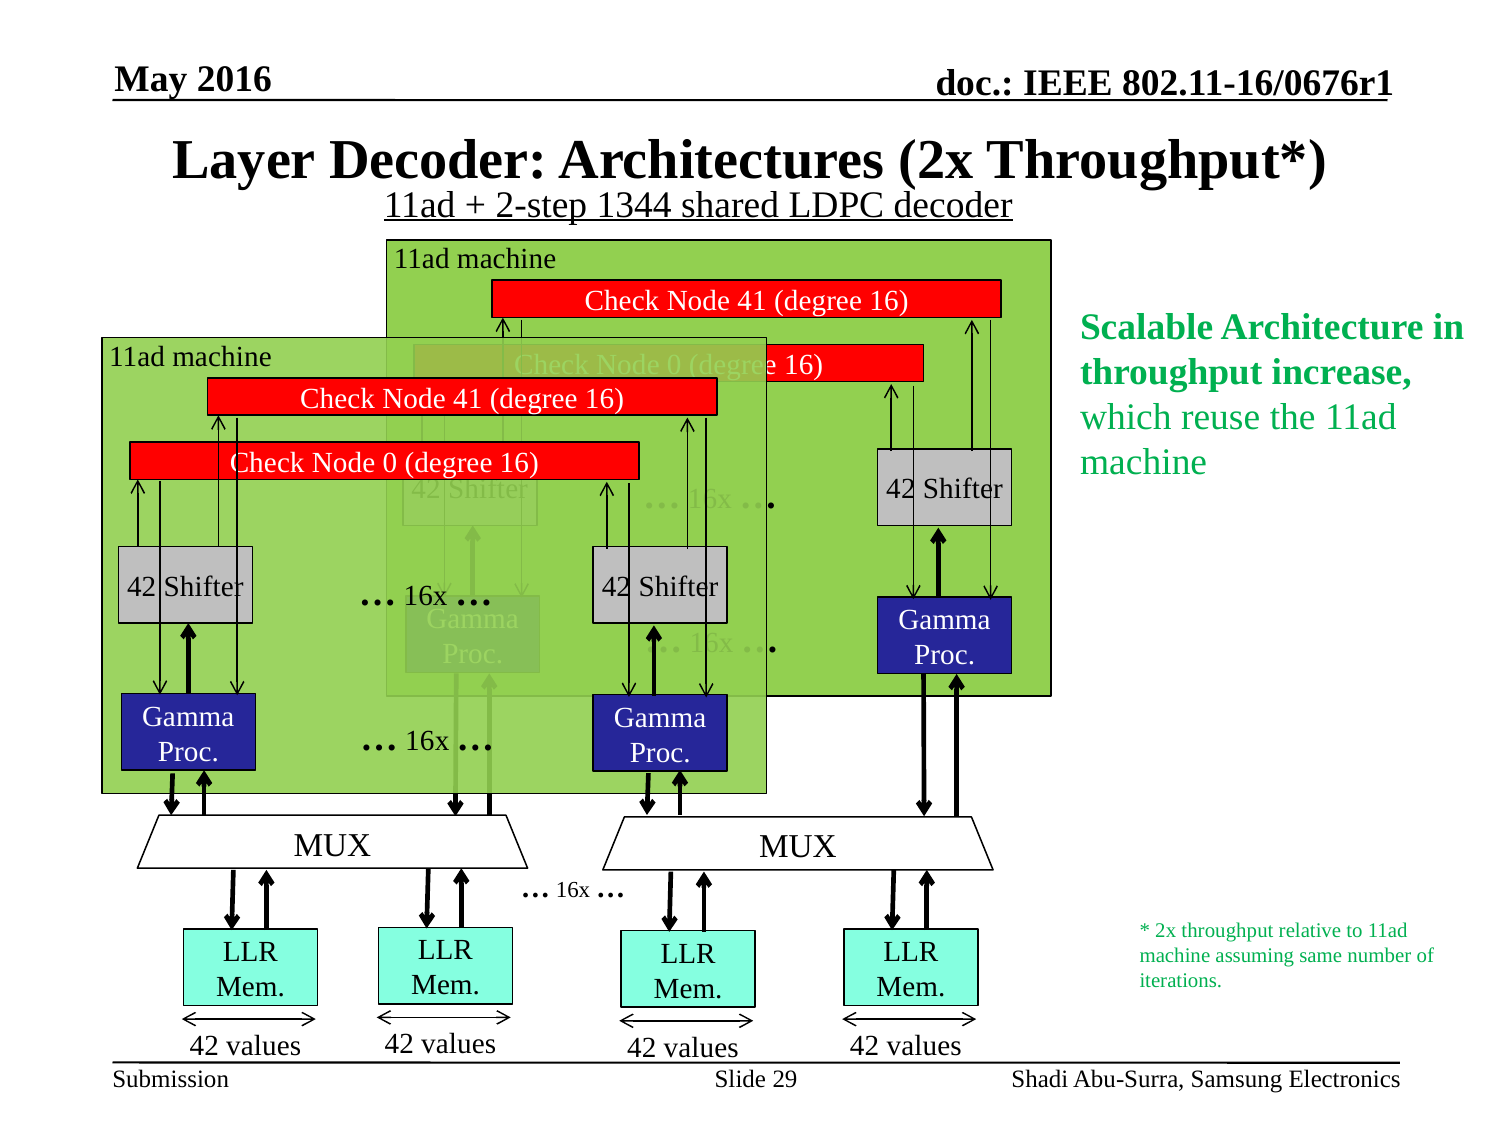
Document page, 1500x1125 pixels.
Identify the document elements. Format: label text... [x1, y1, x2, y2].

title Layer Decoder: Architectures (2x Throughput*) [36, 62, 1464, 251]
footer Shadi Abu-Surra, Samsung Electronics [878, 1061, 1402, 1093]
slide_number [114, 54, 423, 100]
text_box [668, 871, 672, 932]
text_box LLR Mem. [183, 928, 318, 1006]
text_box 42 values [612, 1020, 811, 1071]
text_box Scalable Architecture in throughput increase, which reuse the 11ad machine [1079, 295, 1491, 535]
text_box MUX [137, 815, 525, 869]
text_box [891, 869, 895, 931]
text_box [101, 337, 767, 794]
text_box LLR Mem. [378, 927, 513, 1004]
text_box 42 values [174, 1018, 373, 1069]
text_box MUX [602, 825, 994, 870]
text_box * 2x throughput relative to 11ad machine assuming same number of iterations. [1125, 909, 1475, 999]
text_box 11ad + 2-step 1344 shared LDPC decoder [246, 172, 1151, 232]
text_box … 16x … [452, 861, 694, 911]
text_box 42 values [369, 1017, 568, 1067]
slide_number 29 [712, 1071, 800, 1123]
text_box 42 values [835, 1018, 1033, 1069]
text_box LLR Mem. [621, 930, 755, 1008]
text_box LLR Mem. [843, 928, 978, 1006]
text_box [386, 239, 1052, 817]
